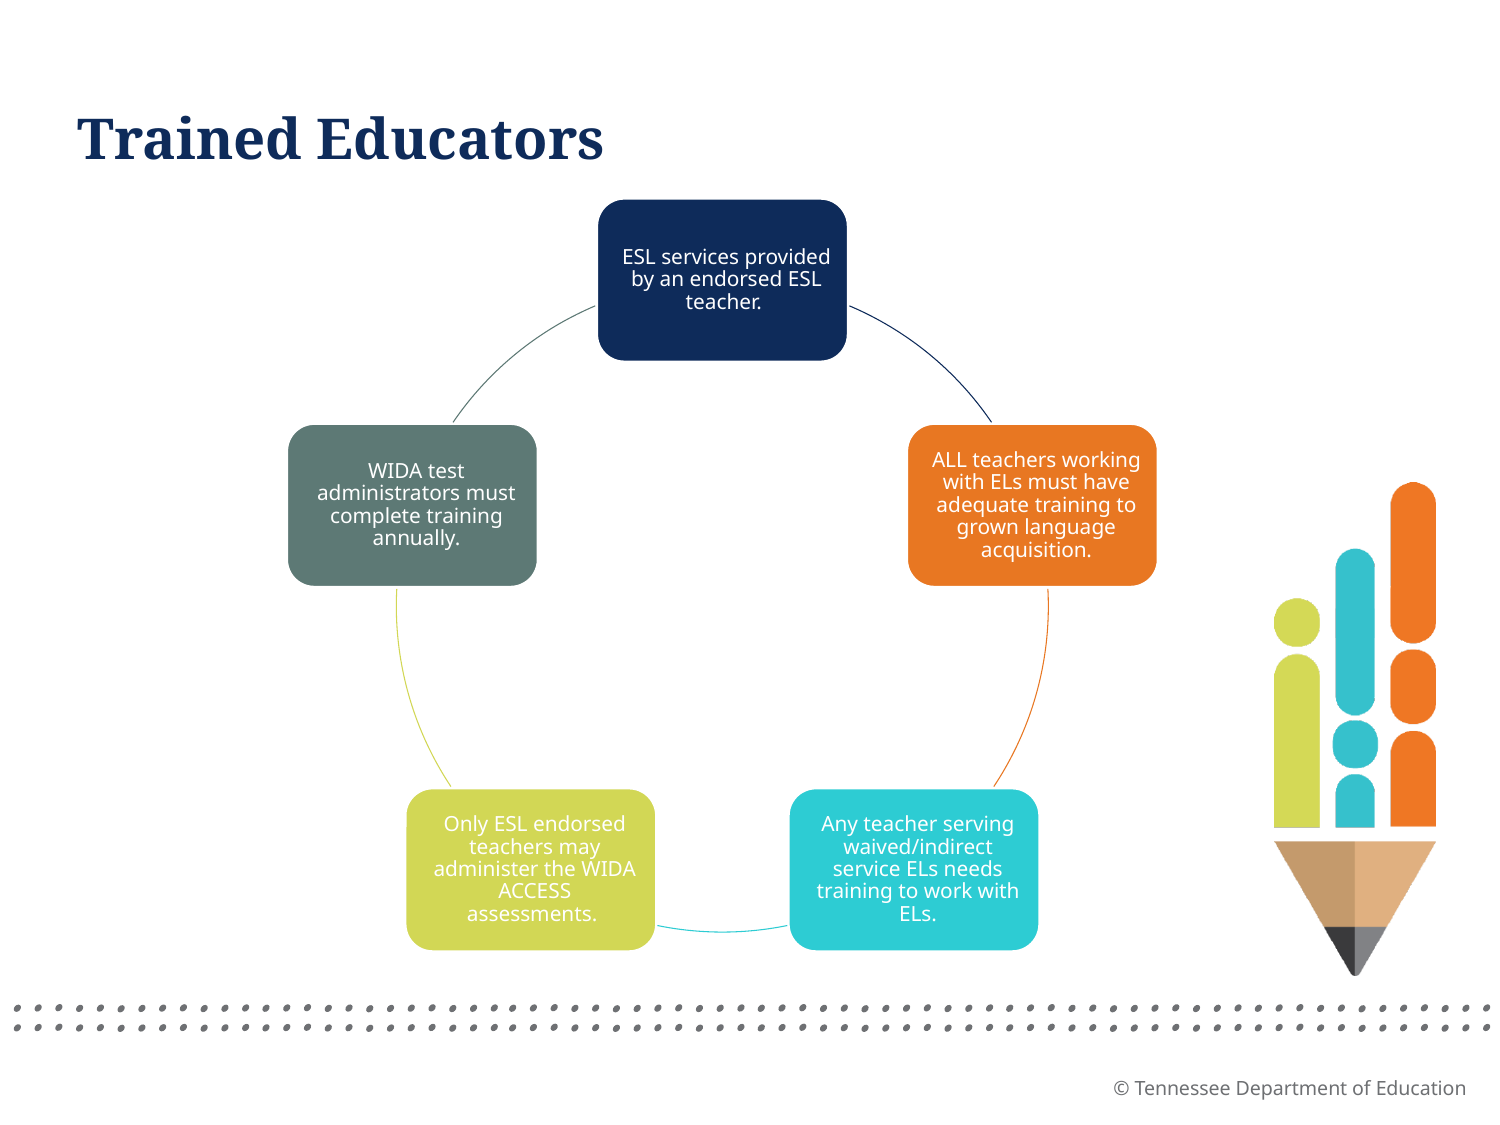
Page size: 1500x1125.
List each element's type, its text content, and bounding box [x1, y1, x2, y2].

picture [1274, 482, 1436, 976]
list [62, 198, 1383, 963]
title Trained Educators [62, 37, 1436, 236]
